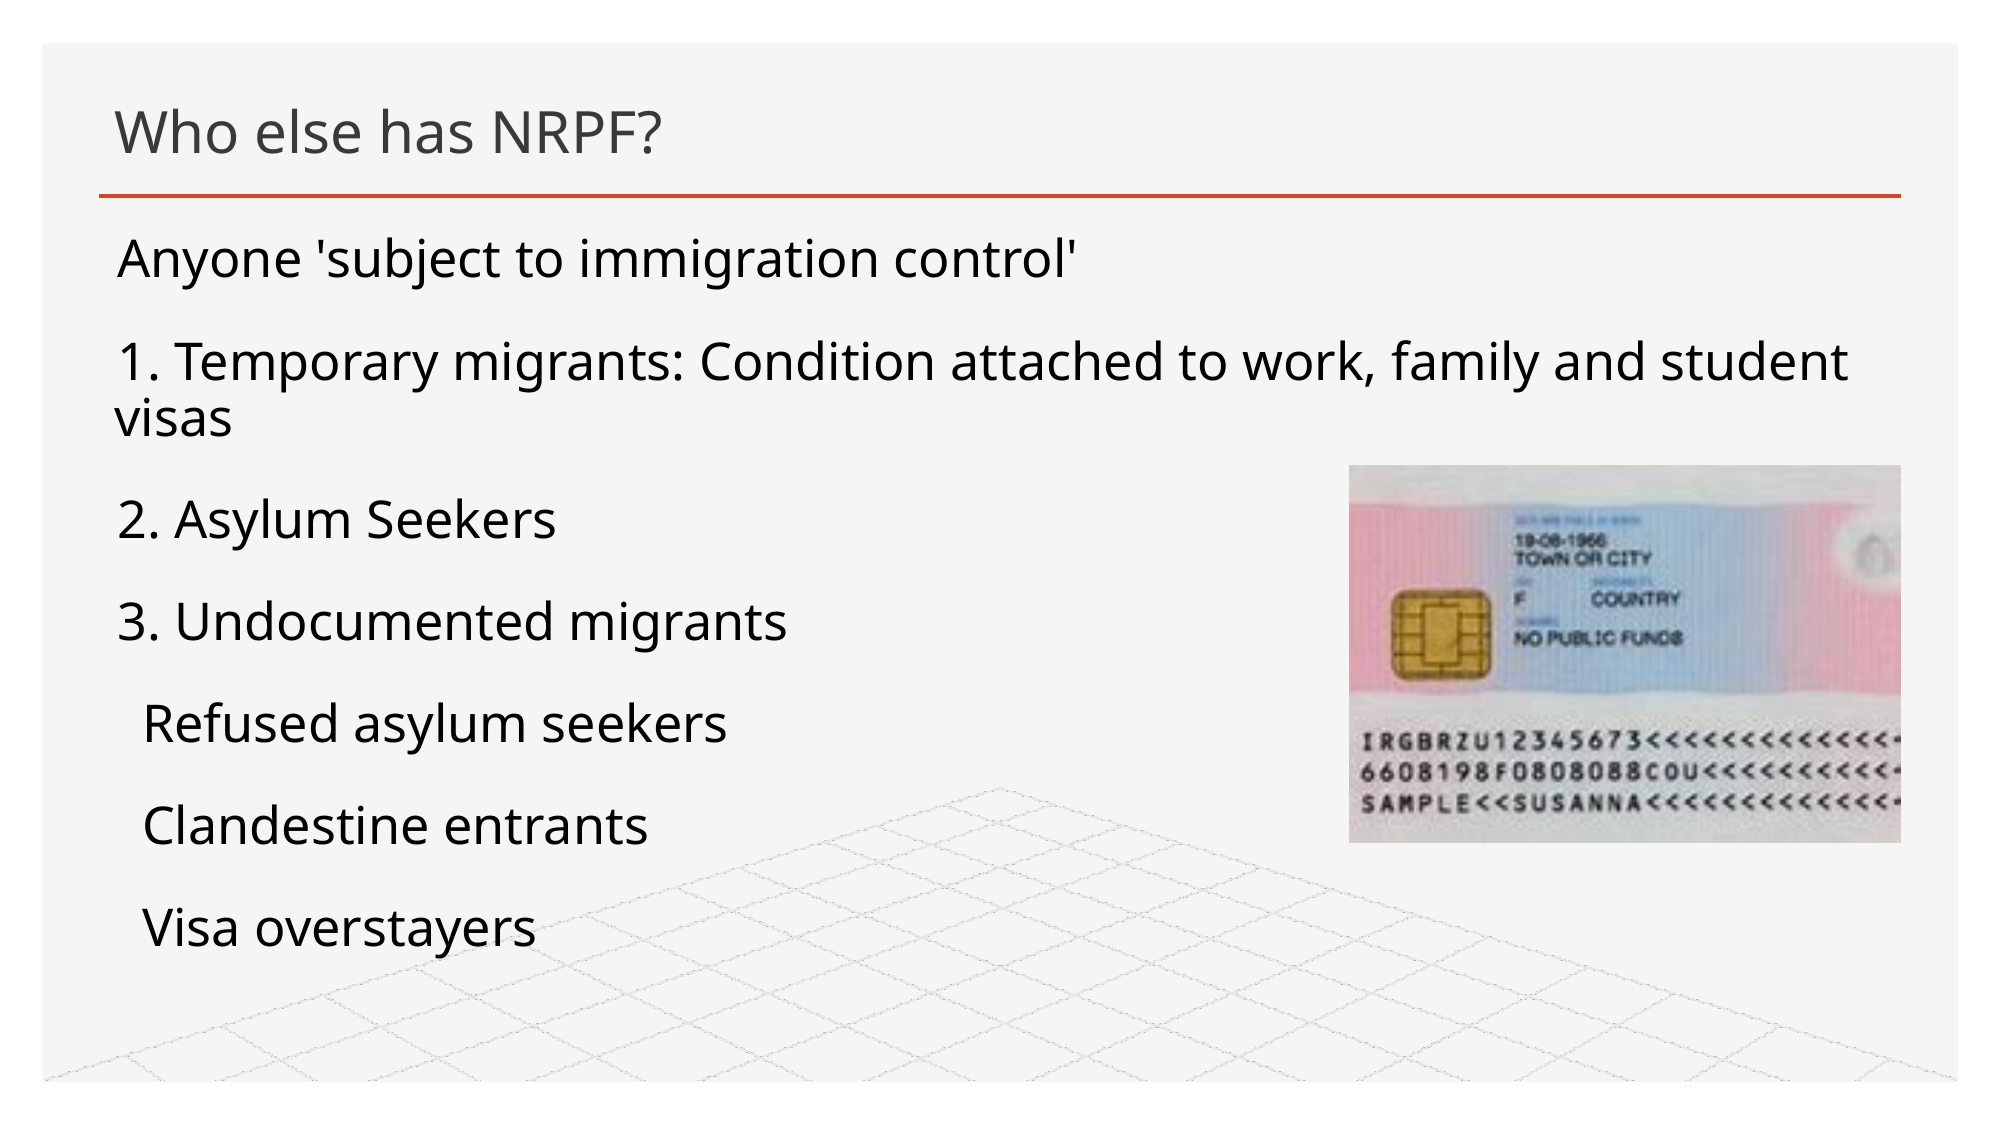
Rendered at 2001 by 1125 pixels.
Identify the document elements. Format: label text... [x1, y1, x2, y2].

list Anyone 'subject to immigration control' 1. Temporary migrants: Condition attached to work, family and student visas 2. Asylum Seekers 3. Undocumented migrants Refused asylum seekers Clandestine entrants Visa overstayers [99, 247, 1893, 1014]
title Who else has NRPF? [99, 73, 1901, 197]
picture [44, 465, 1956, 1081]
